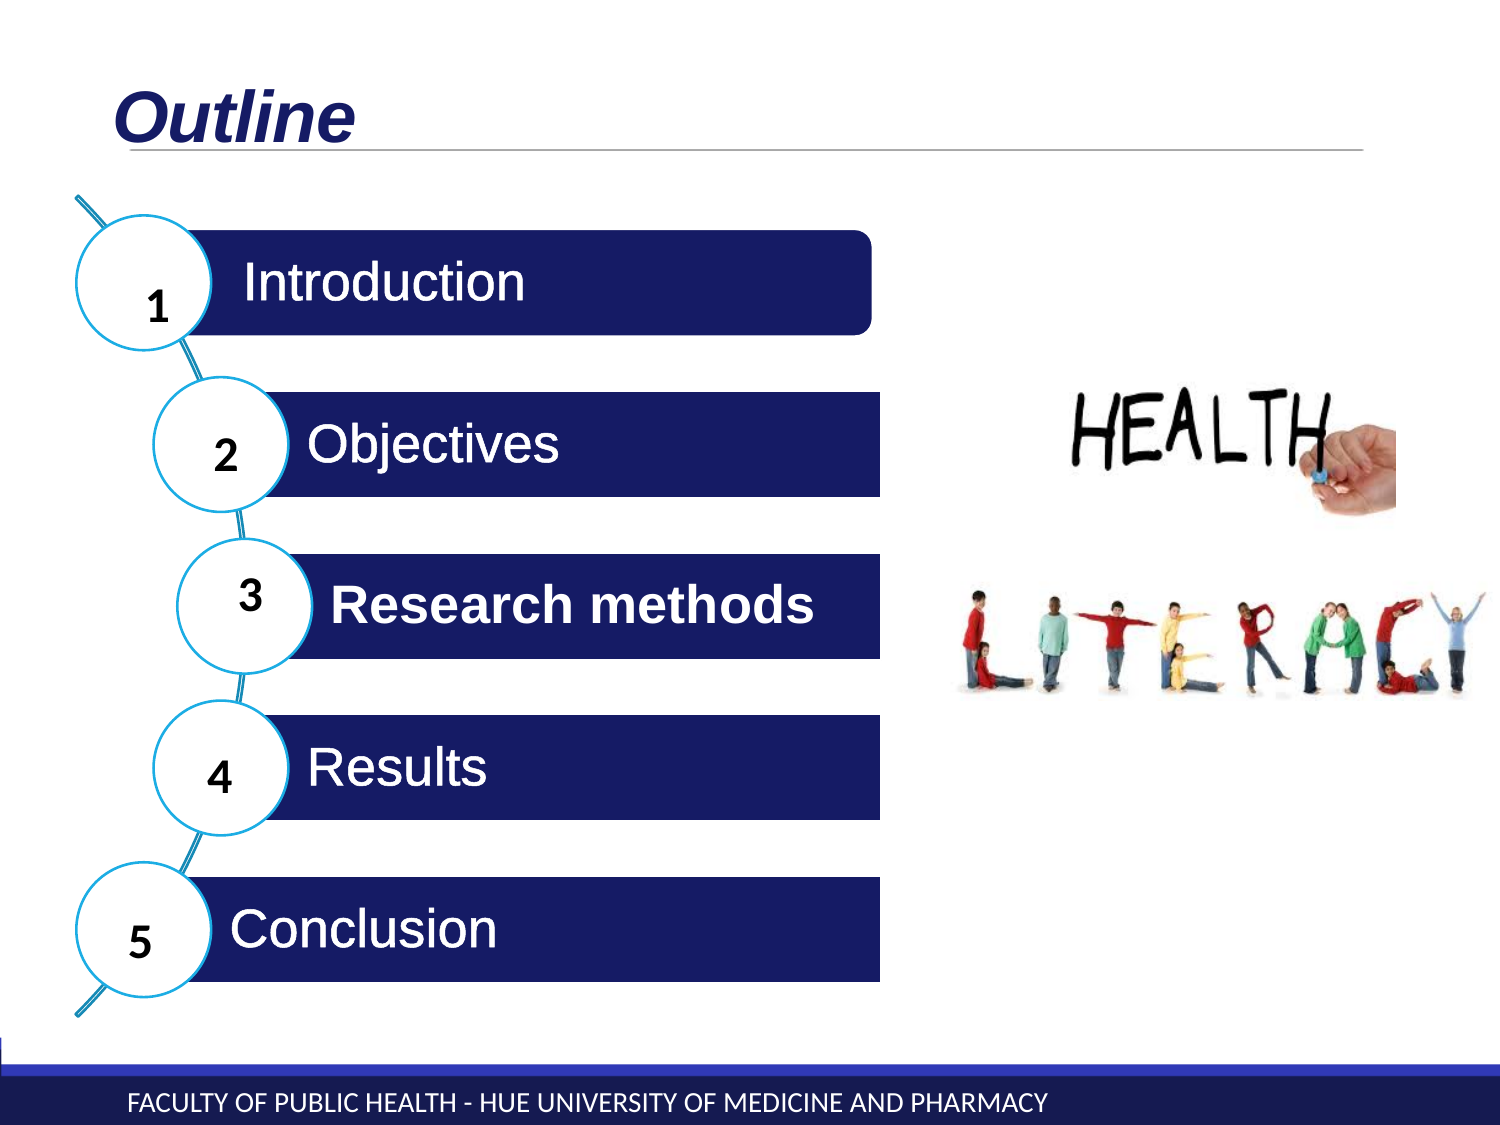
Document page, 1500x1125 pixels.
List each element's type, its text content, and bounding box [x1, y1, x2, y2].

picture [0, 0, 1500, 1125]
slide_number 2 [1218, 1059, 1380, 1120]
footer Faculty of public health - Hue University of medicine and pharmacy [36, 1082, 1140, 1120]
text_box Outline [97, 75, 1348, 159]
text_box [61, 174, 894, 1038]
